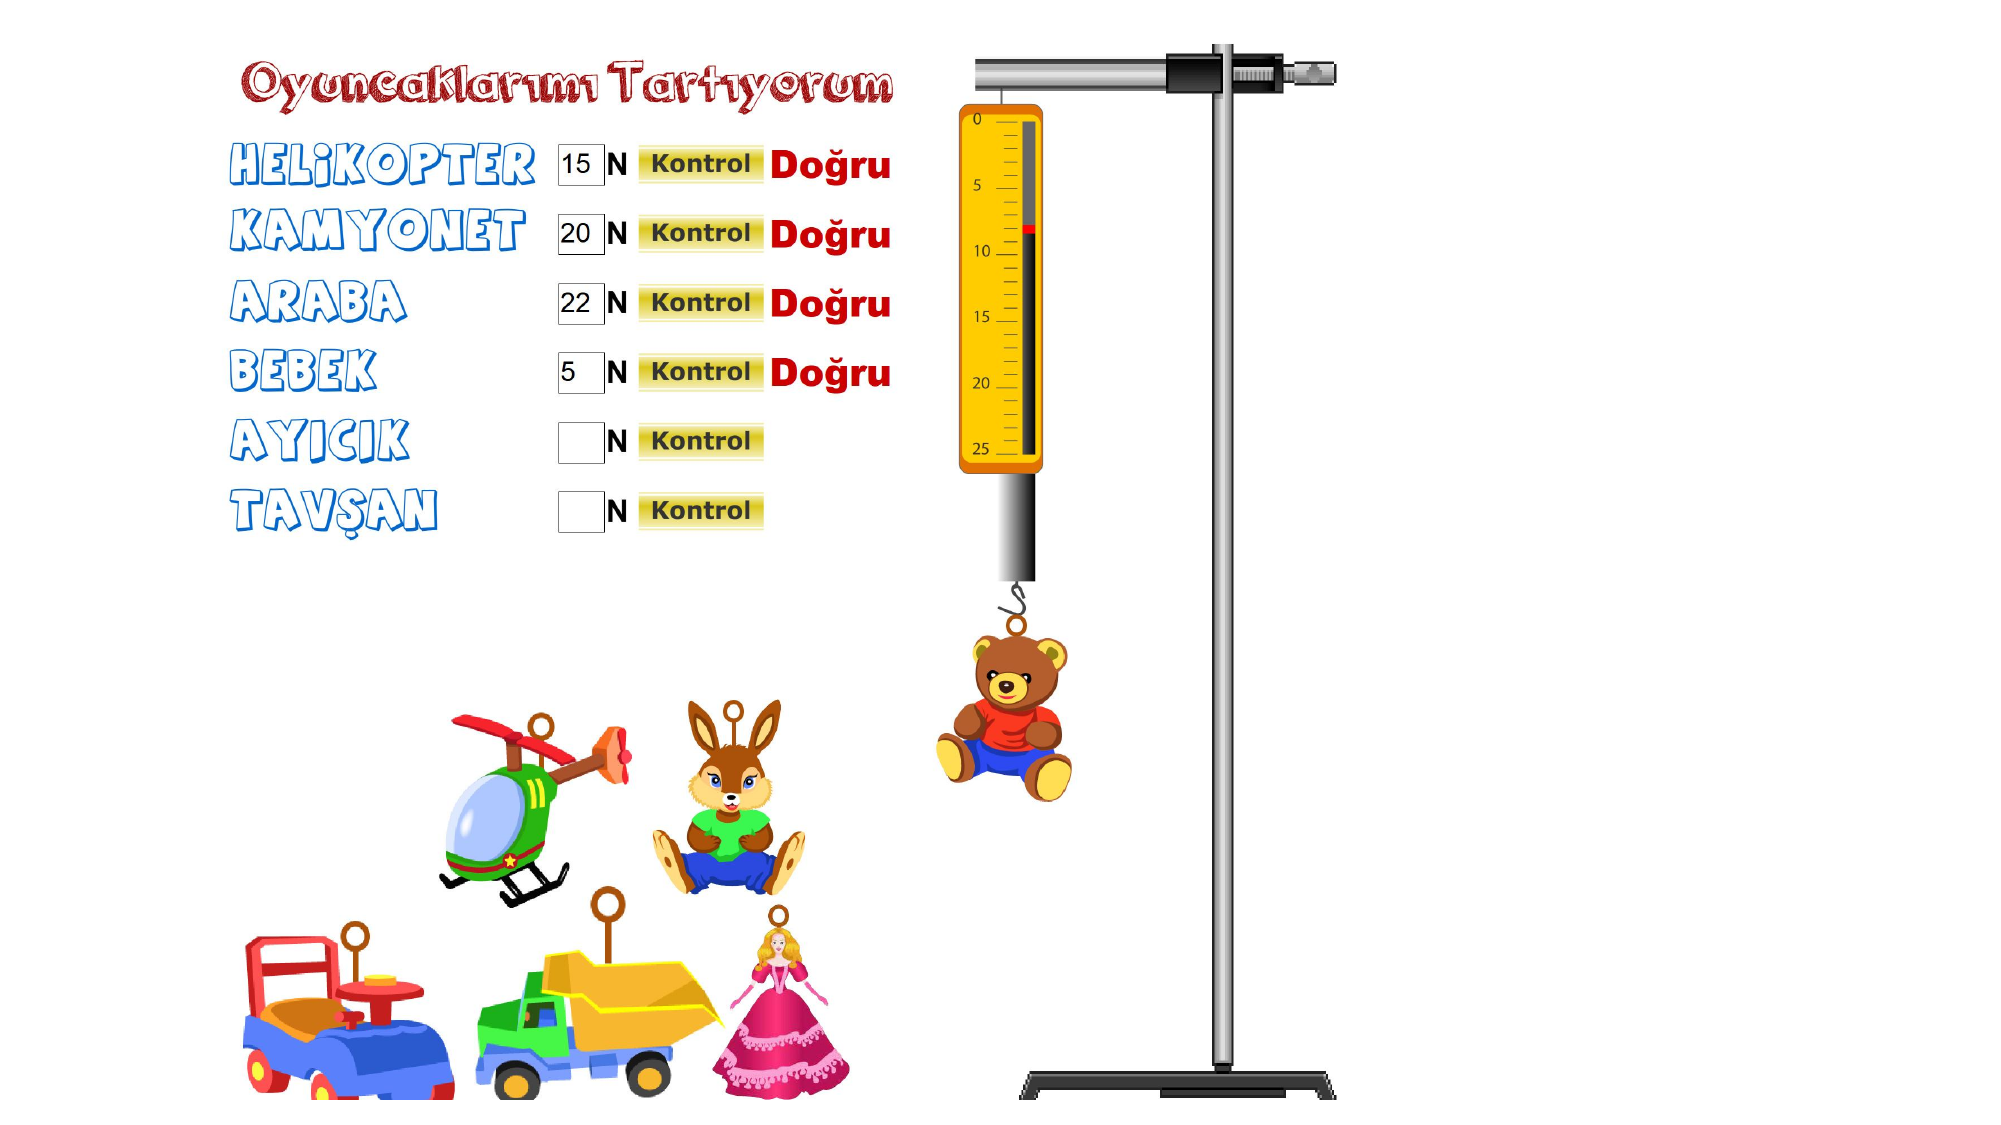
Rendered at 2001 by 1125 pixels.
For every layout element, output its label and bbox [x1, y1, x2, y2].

picture [24, 24, 1366, 1101]
